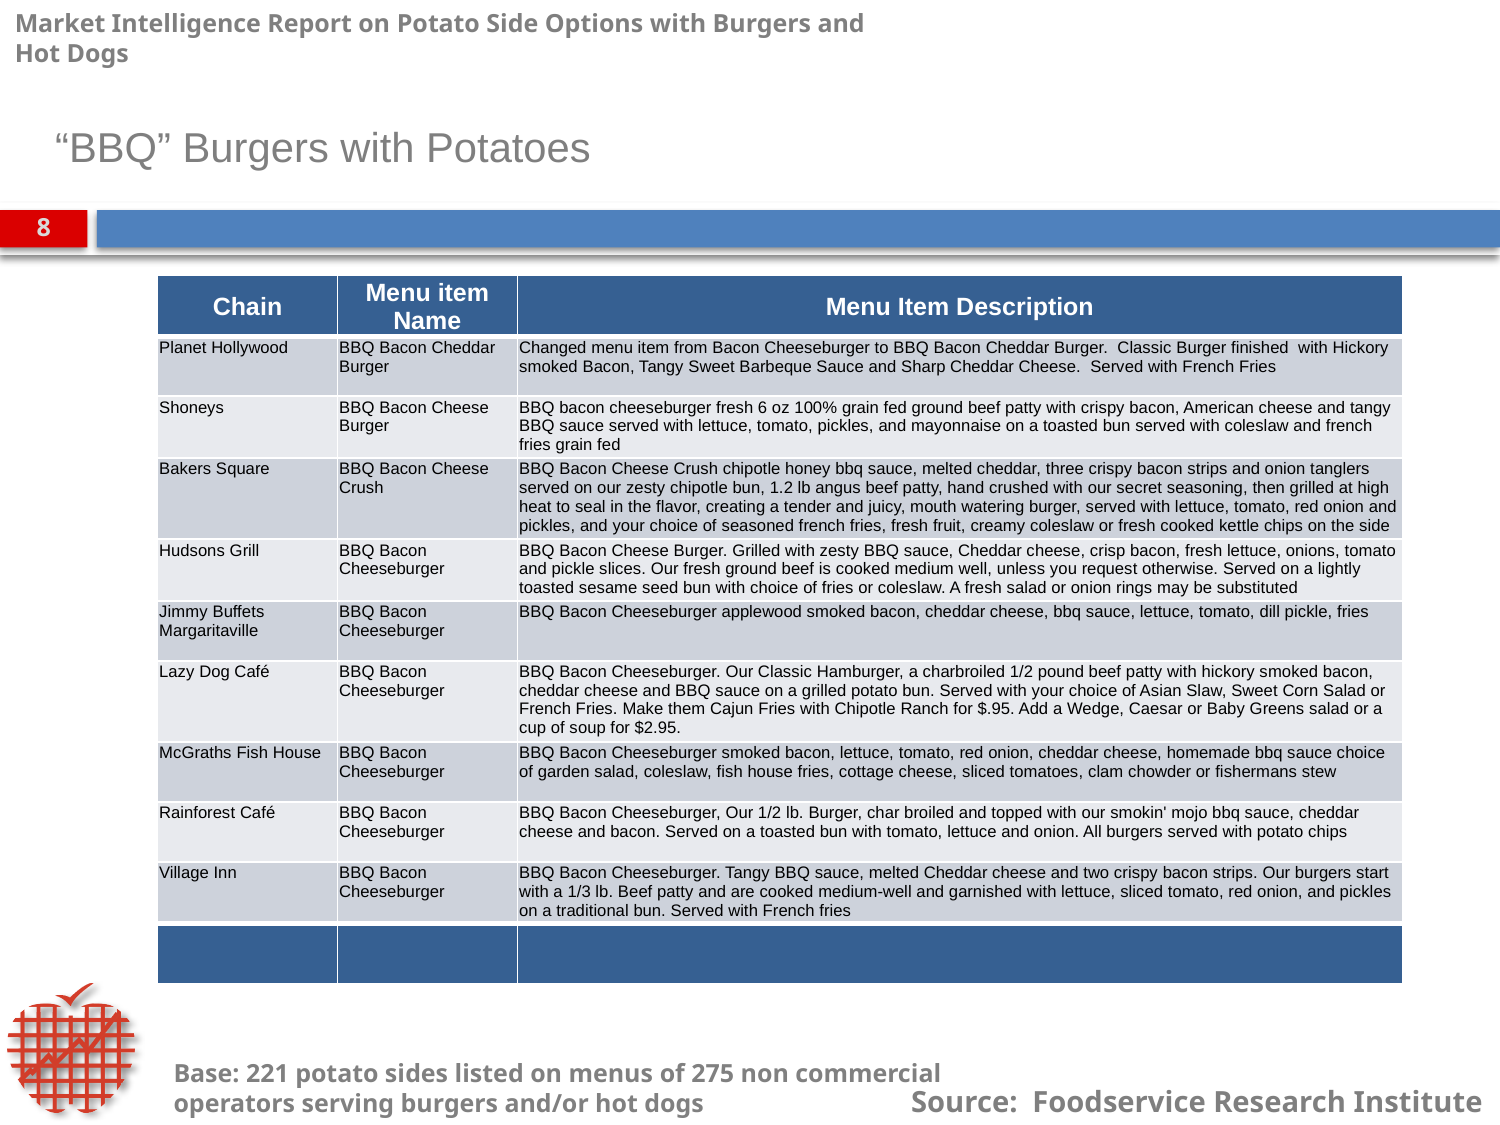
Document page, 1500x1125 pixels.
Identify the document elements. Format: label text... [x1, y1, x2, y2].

table_cell BBQ Bacon Cheeseburger [338, 863, 517, 921]
text_box Base: 221 potato sides listed on menus of 275 non commercial operators serving burgers and/or hot dogs [158, 1050, 964, 1125]
table_cell BBQ Bacon Cheese Burger. Grilled with zesty BBQ sauce, Cheddar cheese, crisp bacon, fresh lettuce, onions, tomato and pickle slices. Our fresh ground beef is cooked medium well, unless you request otherwise. Served on a lightly toasted sesame seed bun with choice of fries or coleslaw. A fresh salad or onion rings may be substituted [518, 540, 1402, 600]
table_cell BBQ Bacon Cheeseburger. Tangy BBQ sauce, melted Cheddar cheese and two crispy bacon strips. Our burgers start with a 1/3 lb. Beef patty and are cooked medium-well and garnished with lettuce, sliced tomato, red onion, and pickles on a traditional bun. Served with French fries [518, 863, 1402, 921]
table_cell BBQ Bacon Cheese Crush [338, 459, 517, 538]
table_cell Jimmy Buffets Margaritaville [158, 602, 337, 660]
table_cell [158, 926, 337, 983]
table_cell BBQ Bacon Cheeseburger [338, 540, 517, 600]
table_cell Rainforest Café [158, 803, 337, 861]
table_cell Village Inn [158, 863, 337, 921]
table_cell [518, 926, 1402, 983]
text_box “BBQ” Burgers with Potatoes [40, 96, 1459, 177]
table_cell BBQ Bacon Cheddar Burger [338, 339, 517, 395]
table_cell Hudsons Grill [158, 540, 337, 600]
table_cell BBQ Bacon Cheese Burger [338, 397, 517, 457]
picture [7, 983, 135, 1113]
table_cell Lazy Dog Café [158, 662, 337, 741]
table_cell BBQ Bacon Cheeseburger [338, 743, 517, 801]
table_cell McGraths Fish House [158, 743, 337, 801]
table_cell Bakers Square [158, 459, 337, 538]
table_cell Shoneys [158, 397, 337, 457]
table_cell Planet Hollywood [158, 339, 337, 395]
table_cell BBQ Bacon Cheeseburger. Our Classic Hamburger, a charbroiled 1/2 pound beef patty with hickory smoked bacon, cheddar cheese and BBQ sauce on a grilled potato bun. Served with your choice of Asian Slaw, Sweet Corn Salad or French Fries. Make them Cajun Fries with Chipotle Ranch for $.95. Add a Wedge, Caesar or Baby Greens salad or a cup of soup for $2.95. [518, 662, 1402, 741]
table_header Menu Item Description [518, 276, 1402, 334]
table_cell BBQ Bacon Cheeseburger [338, 602, 517, 660]
table_cell BBQ bacon cheeseburger fresh 6 oz 100% grain fed ground beef patty with crispy bacon, American cheese and tangy BBQ sauce served with lettuce, tomato, pickles, and mayonnaise on a toasted bun served with coleslaw and french fries grain fed [518, 397, 1402, 457]
table_cell BBQ Bacon Cheeseburger, Our 1/2 lb. Burger, char broiled and topped with our smokin' mojo bbq sauce, cheddar cheese and bacon. Served on a toasted bun with tomato, lettuce and onion. All burgers served with potato chips [518, 803, 1402, 861]
table_header Chain [158, 276, 337, 334]
table_cell BBQ Bacon Cheeseburger [338, 803, 517, 861]
table_cell Changed menu item from Bacon Cheeseburger to BBQ Bacon Cheddar Burger. Classic Burger finished with Hickory smoked Bacon, Tangy Sweet Barbeque Sauce and Sharp Cheddar Cheese. Served with French Fries [518, 339, 1402, 395]
table_header Menu item Name [338, 276, 517, 334]
table_cell BBQ Bacon Cheeseburger applewood smoked bacon, cheddar cheese, bbq sauce, lettuce, tomato, dill pickle, fries [518, 602, 1402, 660]
table_cell BBQ Bacon Cheeseburger smoked bacon, lettuce, tomato, red onion, cheddar cheese, homemade bbq sauce choice of garden salad, coleslaw, fish house fries, cottage cheese, sliced tomatoes, clam chowder or fishermans stew [518, 743, 1402, 801]
table_cell BBQ Bacon Cheeseburger [338, 662, 517, 741]
table_cell [338, 926, 517, 983]
table_cell BBQ Bacon Cheese Crush chipotle honey bbq sauce, melted cheddar, three crispy bacon strips and onion tanglers served on our zesty chipotle bun, 1.2 lb angus beef patty, hand crushed with our secret seasoning, then grilled at high heat to seal in the flavor, creating a tender and juicy, mouth watering burger, served with lettuce, tomato, red onion and pickles, and your choice of seasoned french fries, fresh fruit, creamy coleslaw or fresh cooked kettle chips on the side [518, 459, 1402, 538]
